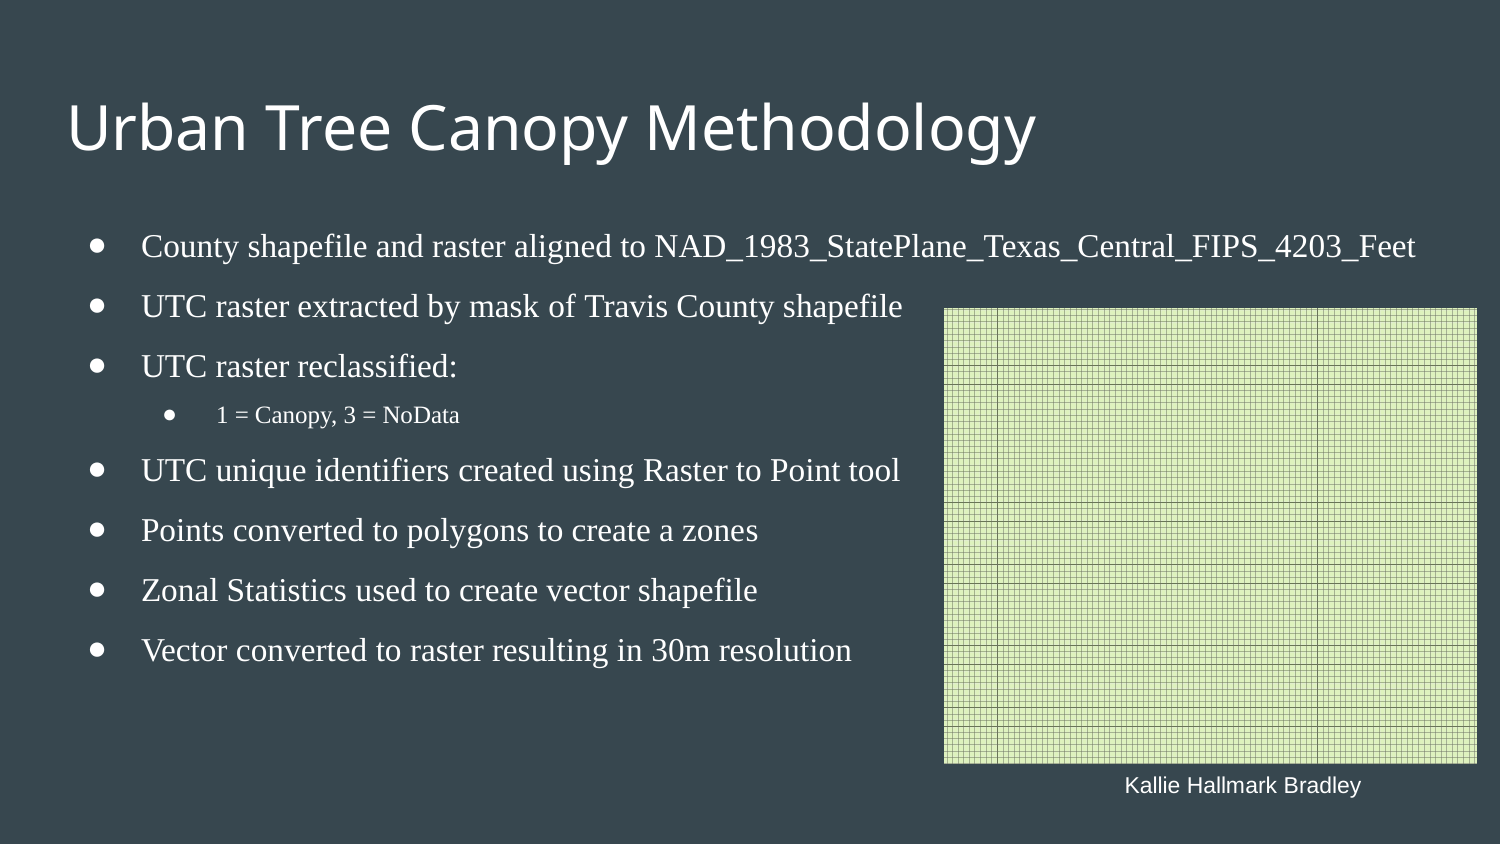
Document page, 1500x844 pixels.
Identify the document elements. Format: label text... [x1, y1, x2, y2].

picture [943, 308, 1477, 764]
list County shapefile and raster aligned to NAD_1983_StatePlane_Texas_Central_FIPS_4203_Feet UTC raster extracted by mask of Travis County shapefile UTC raster reclassified: 1 = Canopy, 3 = NoData UTC unique identifiers created using Raster to Point tool Points converted to polygons to create a zones Zonal Statistics used to create vector shapefile Vector converted to raster resulting in 30m resolution [51, 189, 1449, 750]
title Urban Tree Canopy Methodology [51, 72, 1449, 167]
text_box Kallie Hallmark Bradley [1109, 771, 1414, 778]
